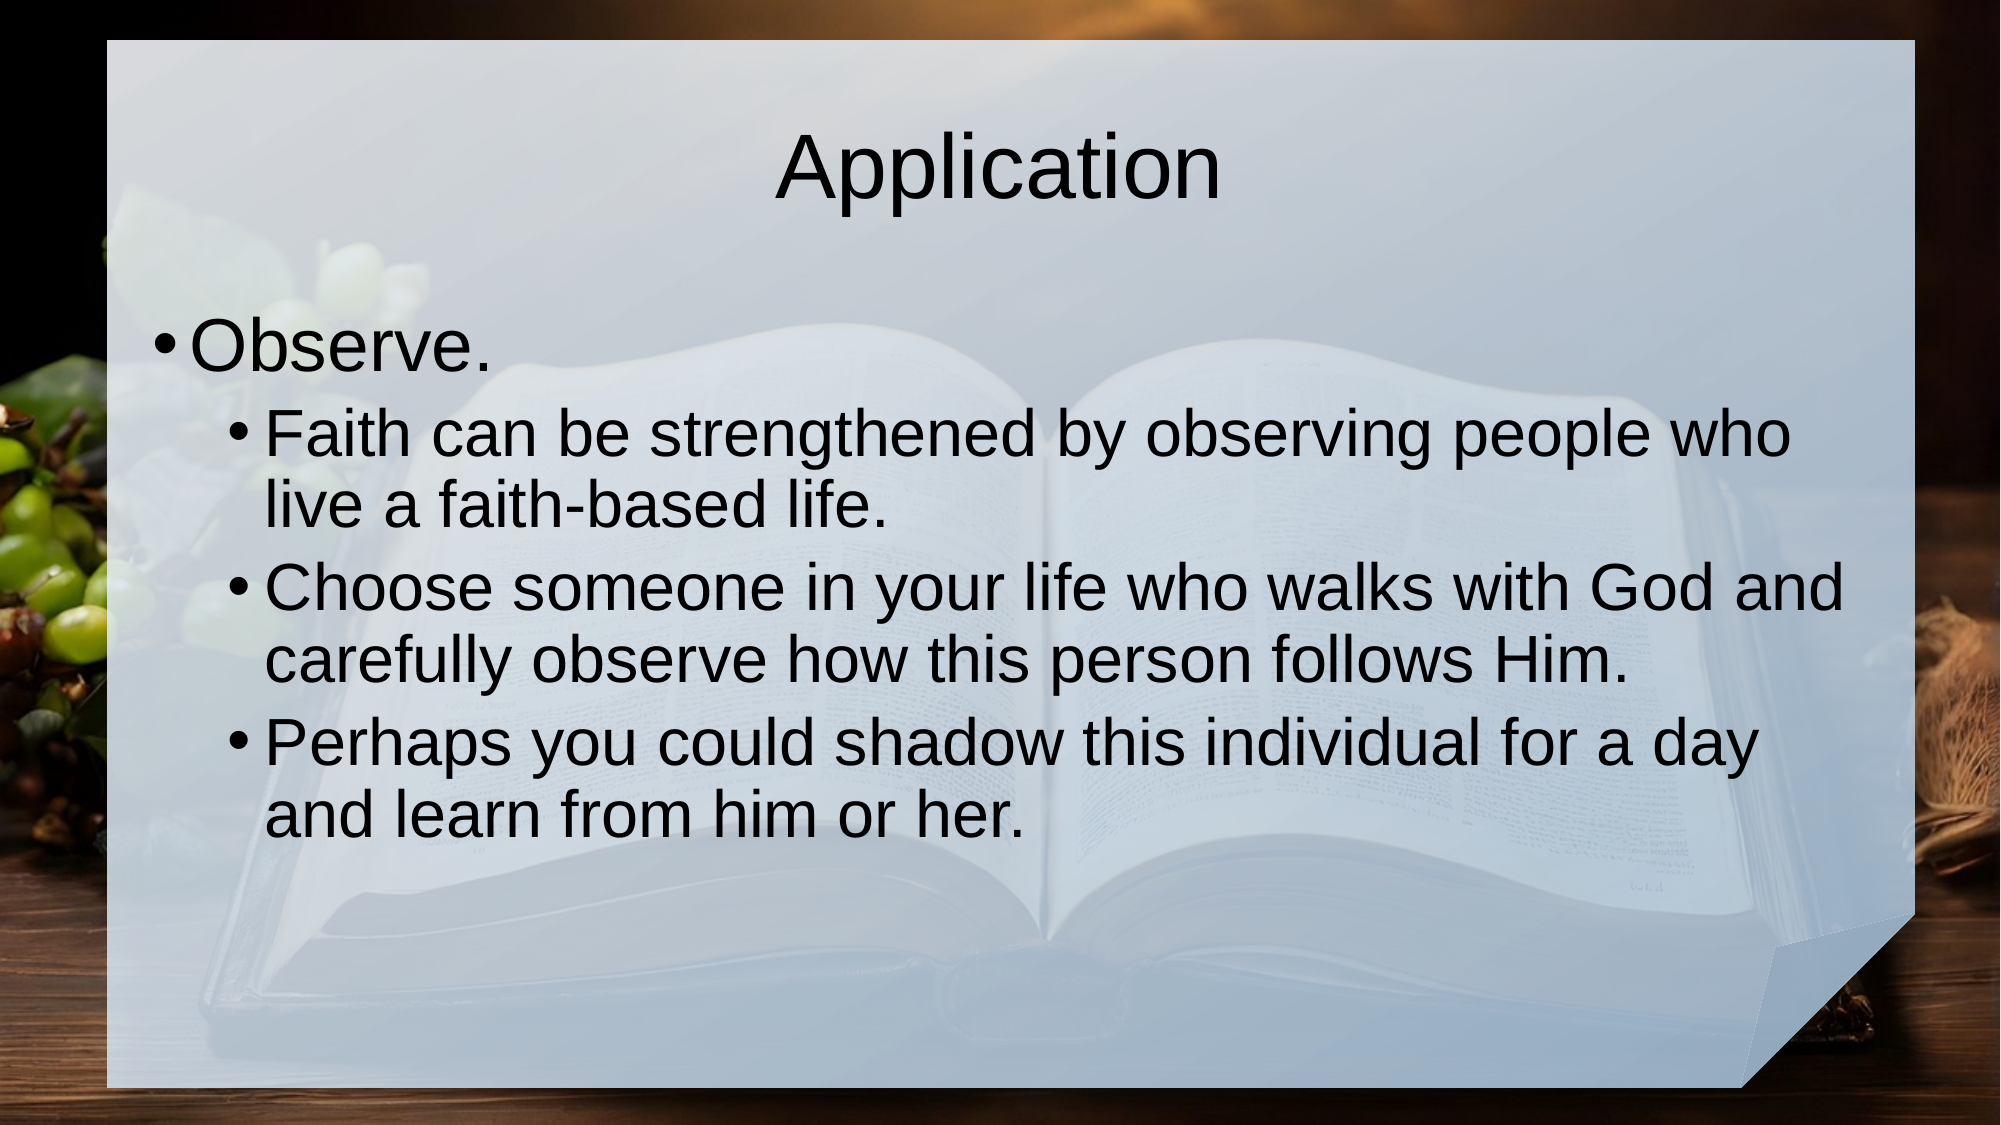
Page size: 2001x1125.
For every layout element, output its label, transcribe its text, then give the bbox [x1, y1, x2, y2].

title Application [137, 59, 1863, 278]
list Observe. Faith can be strengthened by observing people who live a faith-based life. Choose someone in your life who walks with God and carefully observe how this person follows Him. Perhaps you could shadow this individual for a day and learn from him or her. [137, 299, 1863, 1014]
picture [0, 0, 2001, 1125]
